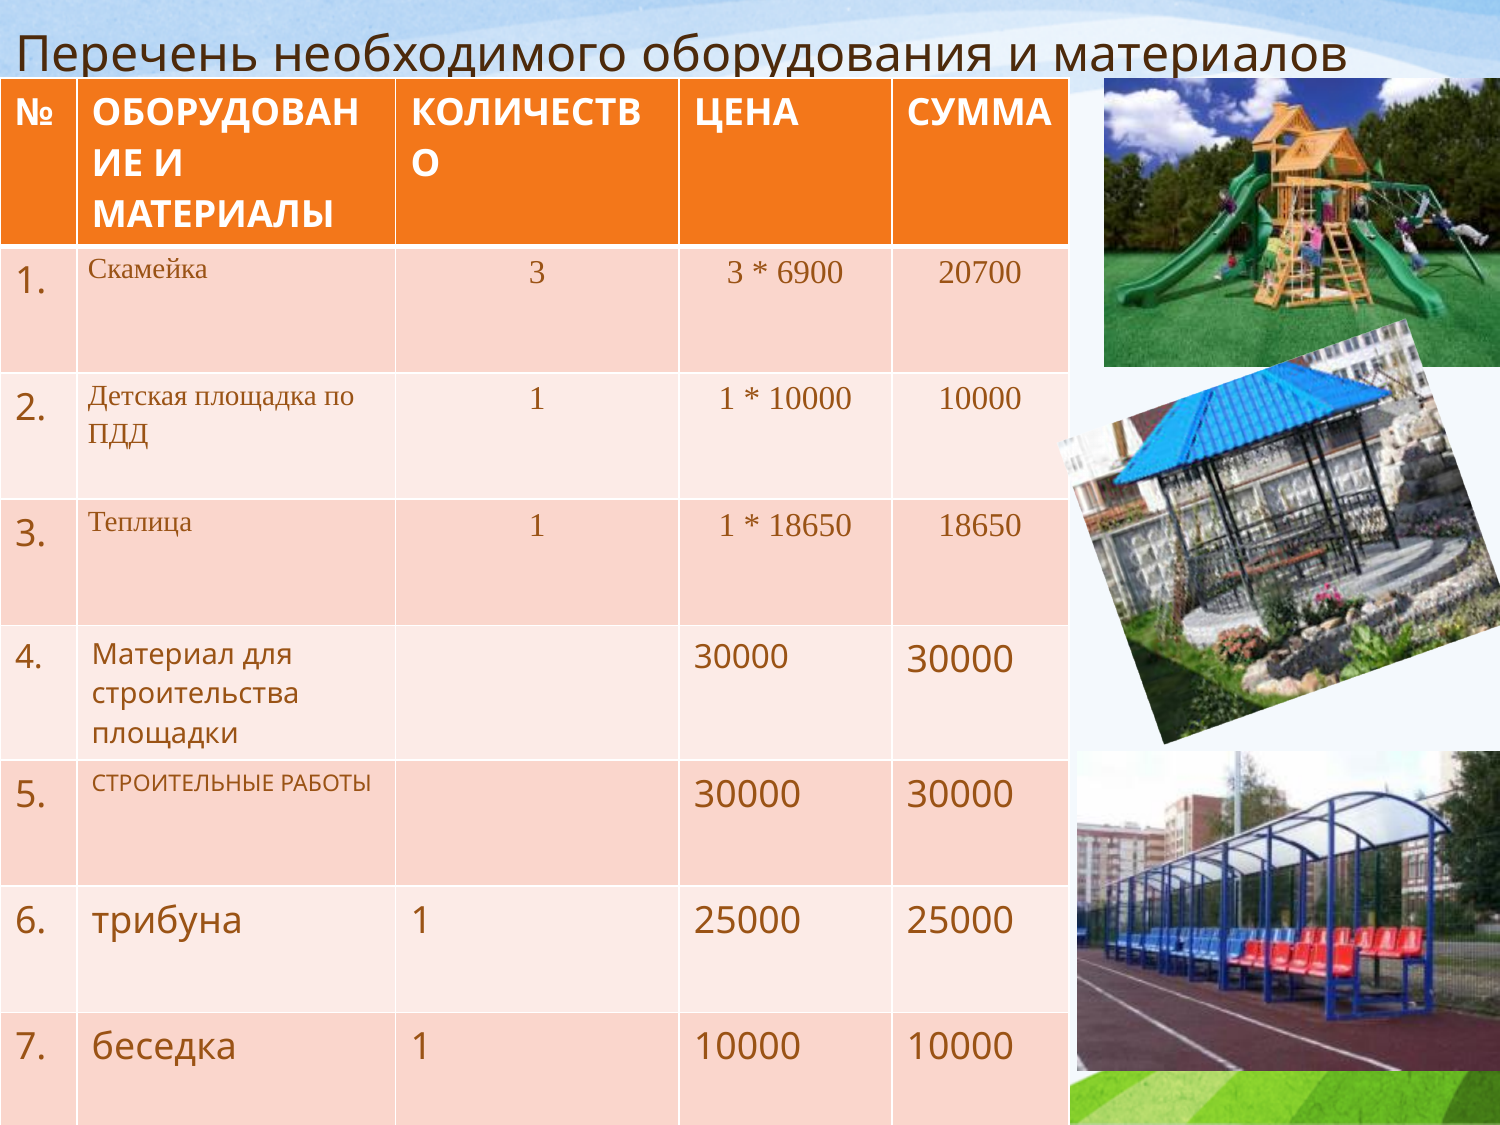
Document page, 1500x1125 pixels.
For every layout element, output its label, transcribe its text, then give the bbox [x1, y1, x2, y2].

table_cell 3 [396, 249, 678, 372]
table_cell 1 [396, 1013, 678, 1125]
table_cell 25000 [893, 887, 1068, 1012]
table_cell Материал для строительства площадки [78, 626, 395, 759]
table_cell 1 [396, 887, 678, 1012]
table_cell [396, 761, 678, 885]
table_cell беседка [78, 1013, 395, 1125]
table_cell 6. [1, 887, 76, 1012]
table_cell [396, 626, 678, 759]
table_header № [1, 79, 76, 244]
table_cell 3. [1, 500, 76, 625]
table_cell 2. [1, 374, 76, 498]
table_cell 3 * 6900 [680, 249, 891, 372]
table_cell 30000 [680, 626, 891, 759]
table_cell трибуна [78, 887, 395, 1012]
table_cell 25000 [680, 887, 891, 1012]
table_cell Детская площадка по ПДД [78, 374, 395, 498]
table_cell 10000 [893, 374, 1068, 498]
table_cell СТРОИТЕЛЬНЫЕ РАБОТЫ [78, 761, 395, 885]
table_cell 30000 [893, 761, 1068, 885]
table_cell 1. [1, 249, 76, 372]
table_header ОБОРУДОВАНИЕ И МАТЕРИАЛЫ [78, 79, 395, 244]
table_cell 10000 [893, 1013, 1068, 1125]
table_cell 10000 [680, 1013, 891, 1125]
table_cell 1 [396, 374, 678, 498]
table_cell 1 * 18650 [680, 500, 891, 625]
table_cell Скамейка [78, 249, 395, 372]
table_header КОЛИЧЕСТВО [396, 79, 678, 244]
table_cell Теплица [78, 500, 395, 625]
table_cell 30000 [893, 626, 1068, 759]
title Перечень необходимого оборудования и материалов [0, 0, 1500, 90]
table_cell 7. [1, 1013, 76, 1125]
table_header СУММА [893, 79, 1068, 244]
table_cell 20700 [893, 249, 1068, 372]
table_cell 18650 [893, 500, 1068, 625]
table_cell 1 * 10000 [680, 374, 891, 498]
table_cell 30000 [680, 761, 891, 885]
picture [1058, 78, 1500, 1125]
table_header ЦЕНА [680, 79, 891, 244]
table_cell 5. [1, 761, 76, 885]
table_cell 4. [1, 626, 76, 759]
table_cell 1 [396, 500, 678, 625]
